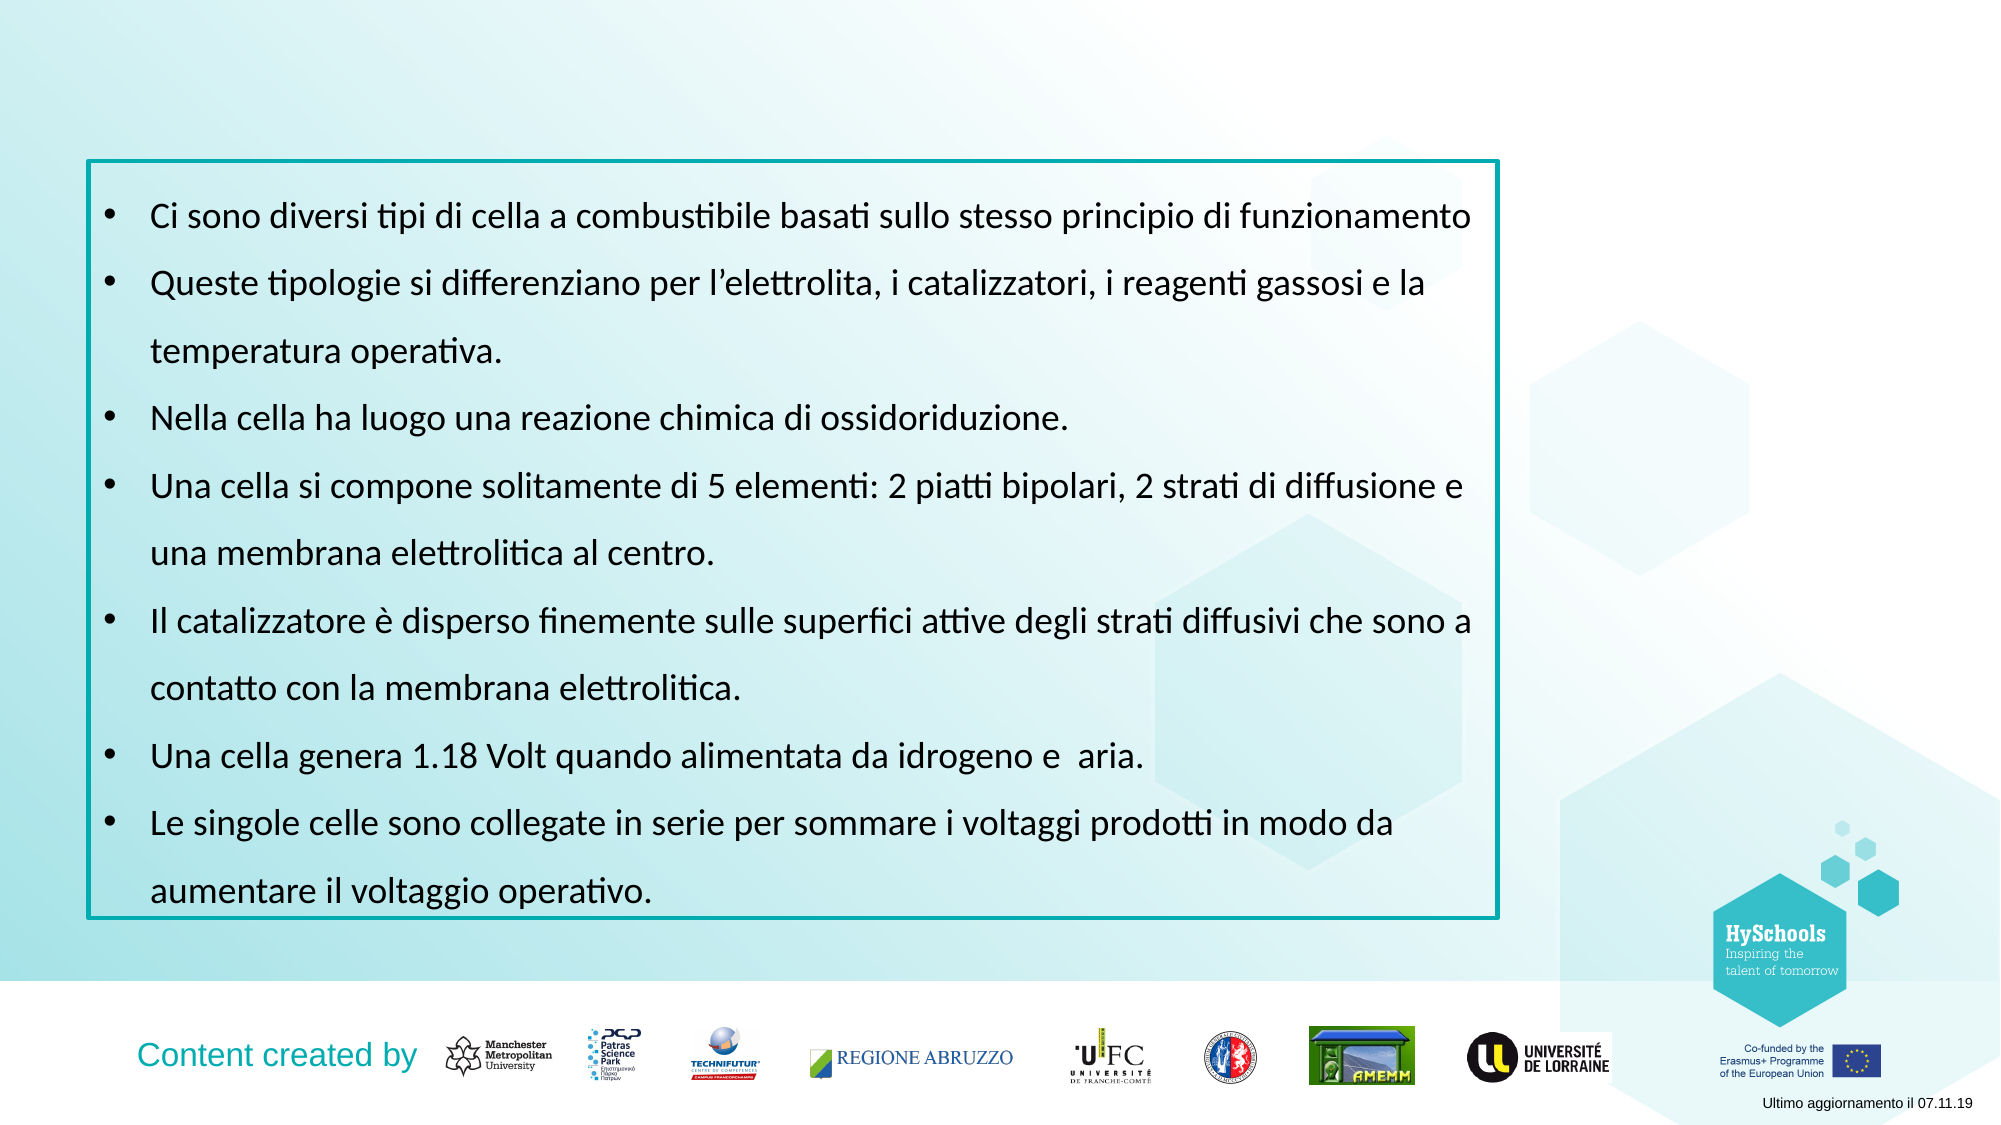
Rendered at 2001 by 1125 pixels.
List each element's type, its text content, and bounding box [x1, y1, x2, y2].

text_box Ci sono diversi tipi di cella a combustibile basati sullo stesso principio di funzionamento Queste tipologie si differenziano per l’elettrolita, i catalizzatori, i reagenti gassosi e la temperatura operativa. Nella cella ha luogo una reazione chimica di ossidoriduzione. Una cella si compone solitamente di 5 elementi: 2 piatti bipolari, 2 strati di diffusione e una membrana elettrolitica al centro. Il catalizzatore è disperso finemente sulle superfici attive degli strati diffusivi che sono a contatto con la membrana elettrolitica. Una cella genera 1.18 Volt quando alimentata da idrogeno e aria. Le singole celle sono collegate in serie per sommare i voltaggi prodotti in modo da aumentare il voltaggio operativo. [88, 160, 1498, 919]
text_box Ultimo aggiornamento il 07.11.19 [1747, 1086, 1988, 1119]
picture [0, 0, 2000, 1125]
